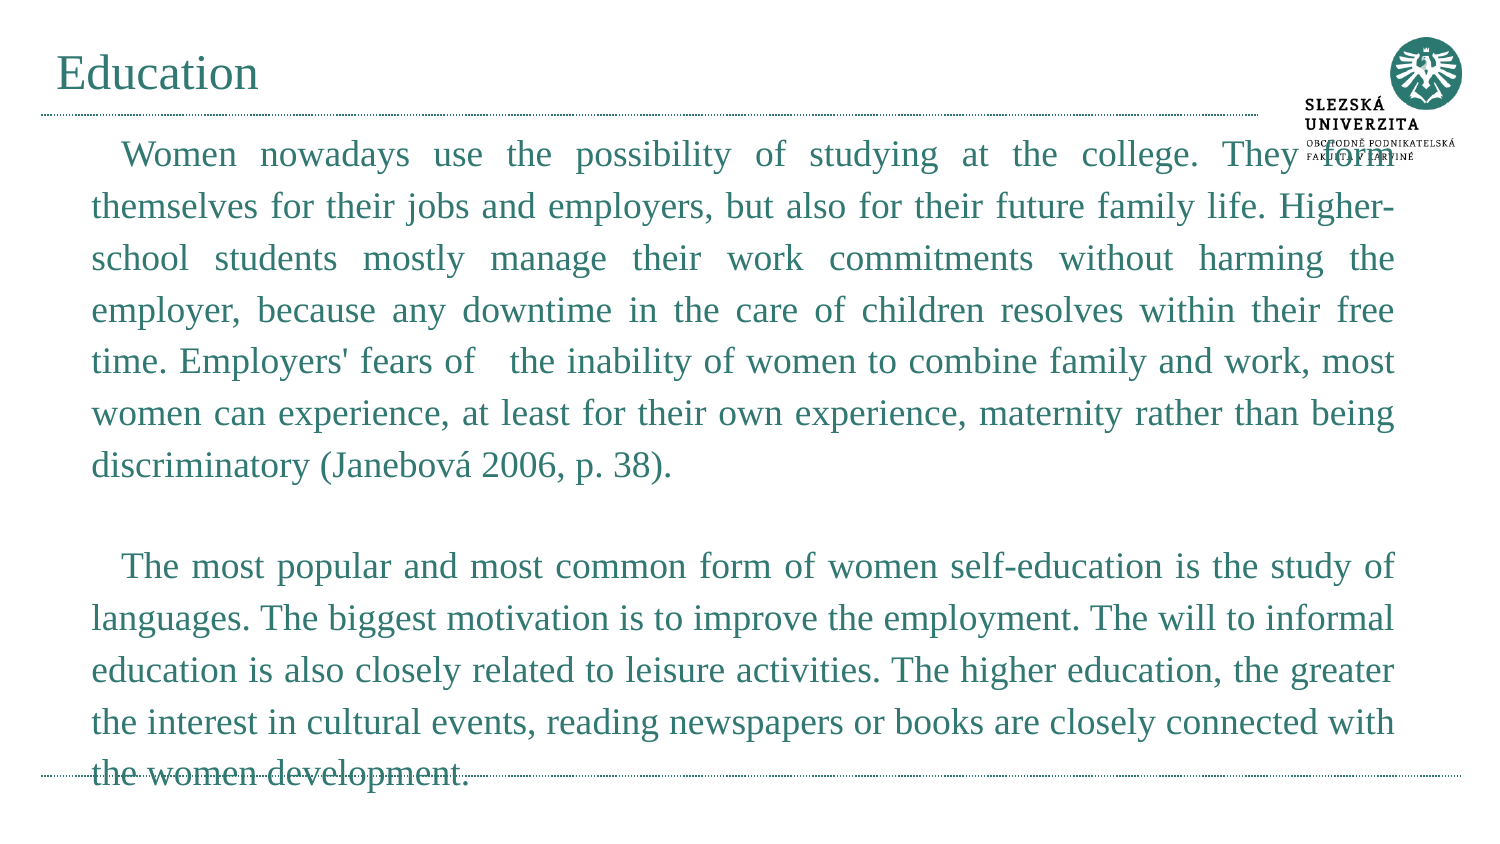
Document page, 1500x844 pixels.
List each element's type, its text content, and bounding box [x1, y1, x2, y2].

picture [1305, 37, 1462, 160]
text_box Women nowadays use the possibility of studying at the college. They form themselves for their jobs and employers, but also for their future family life. Higher-school students mostly manage their work commitments without harming the employer, because any downtime in the care of children resolves within their free time. Employers' fears of the inability of women to combine family and work, most women can experience, at least for their own experience, maternity rather than being discriminatory (Janebová 2006, p. 38). The most popular and most common form of women self-education is the study of languages. The biggest motivation is to improve the employment. The will to informal education is also closely related to leisure activities. The higher education, the greater the interest in cultural events, reading newspapers or books are closely connected with the women development. [76, 115, 1412, 801]
title Education [41, 32, 786, 116]
